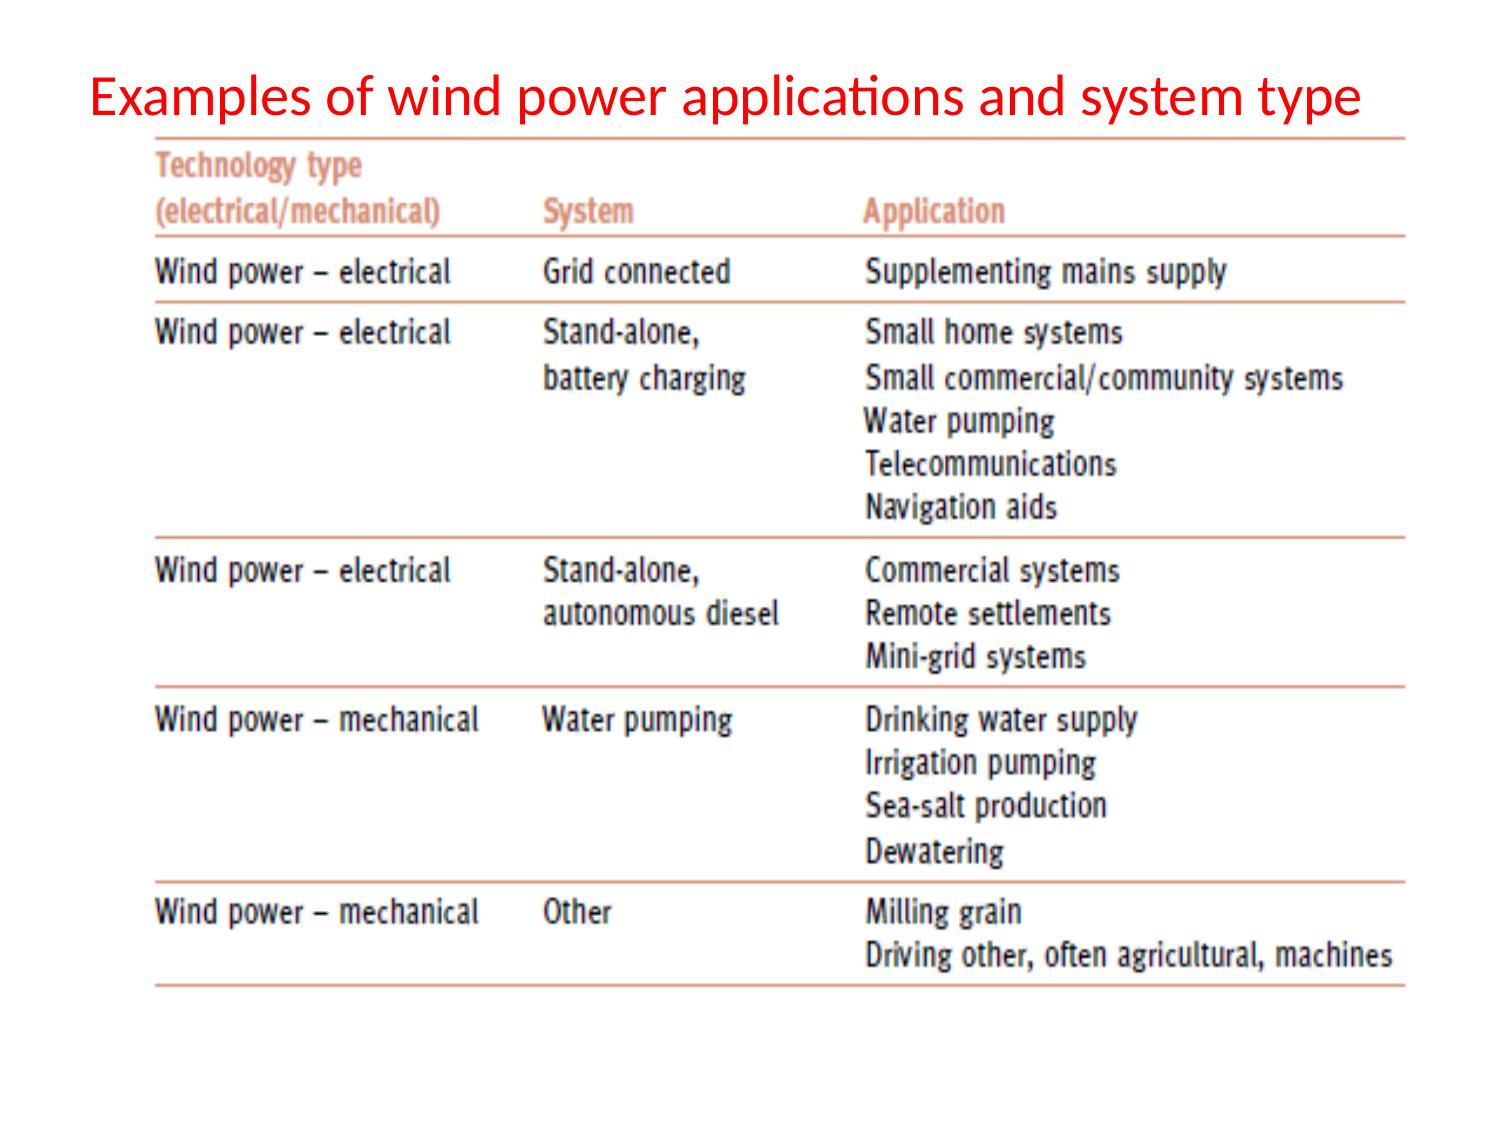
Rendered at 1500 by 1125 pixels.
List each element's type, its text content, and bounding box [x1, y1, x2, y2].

picture [137, 135, 1460, 1026]
text_box Examples of wind power applications and system type [75, 50, 1388, 135]
